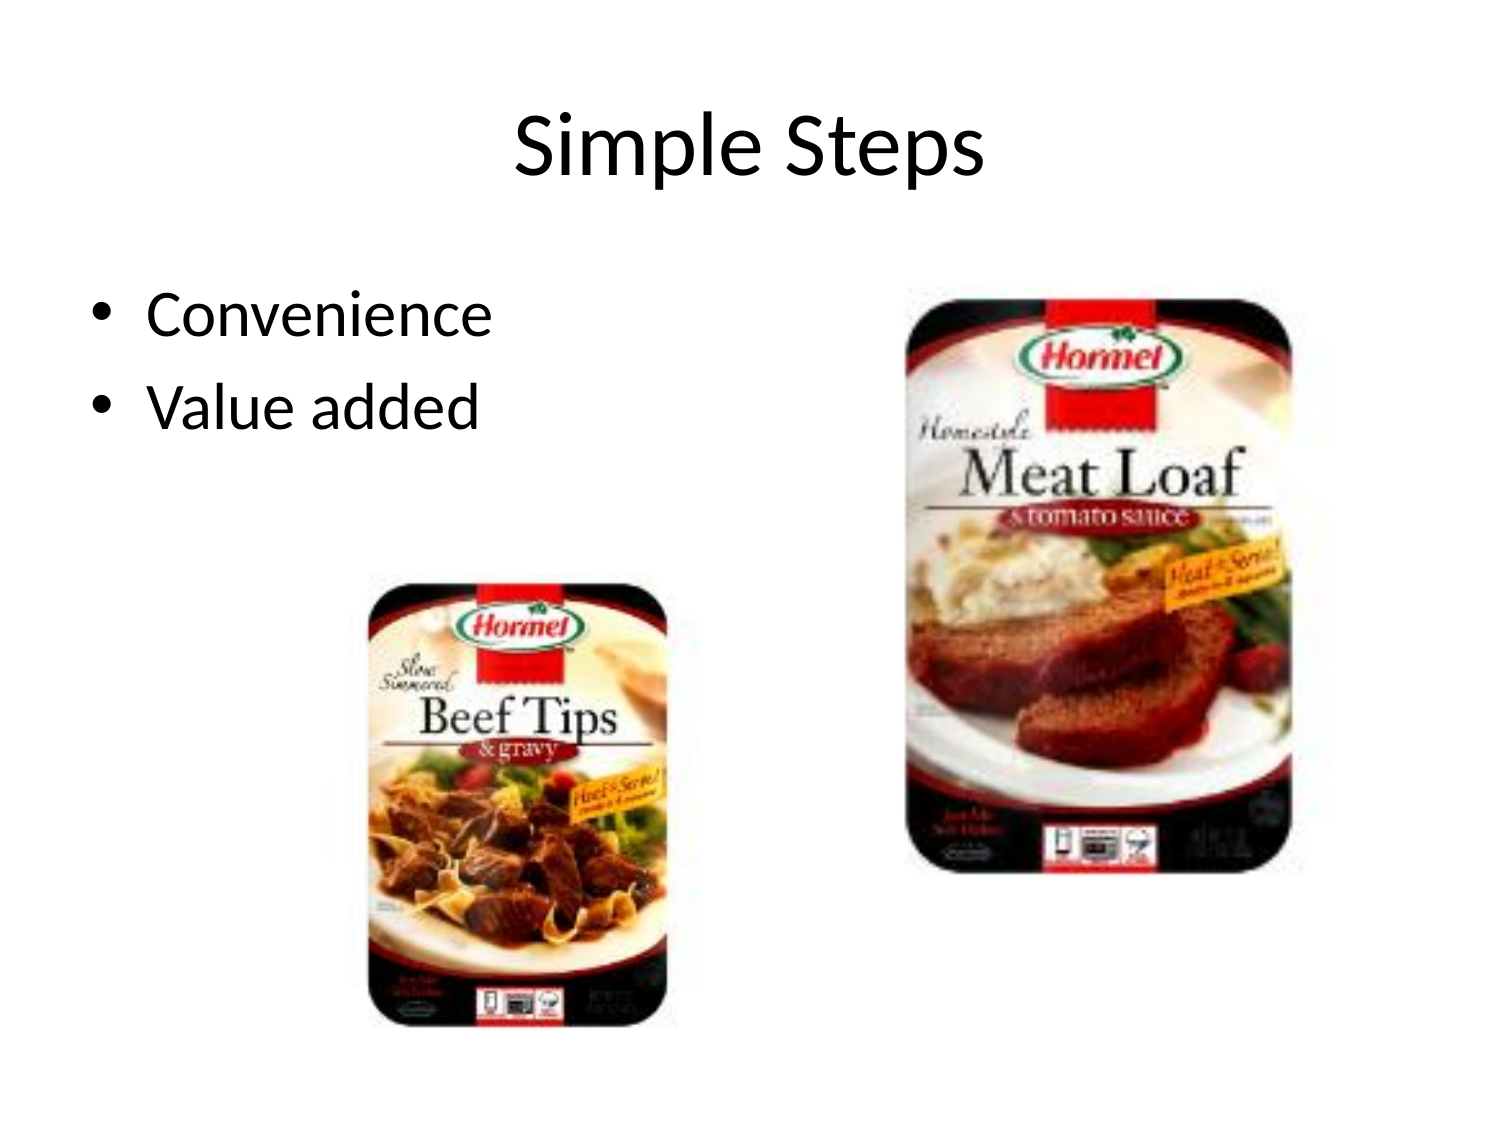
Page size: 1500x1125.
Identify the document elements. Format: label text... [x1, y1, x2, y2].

picture [799, 287, 1401, 888]
title Simple Steps [75, 45, 1425, 233]
list Convenience Value added [75, 262, 1425, 1005]
picture [287, 574, 751, 1038]
